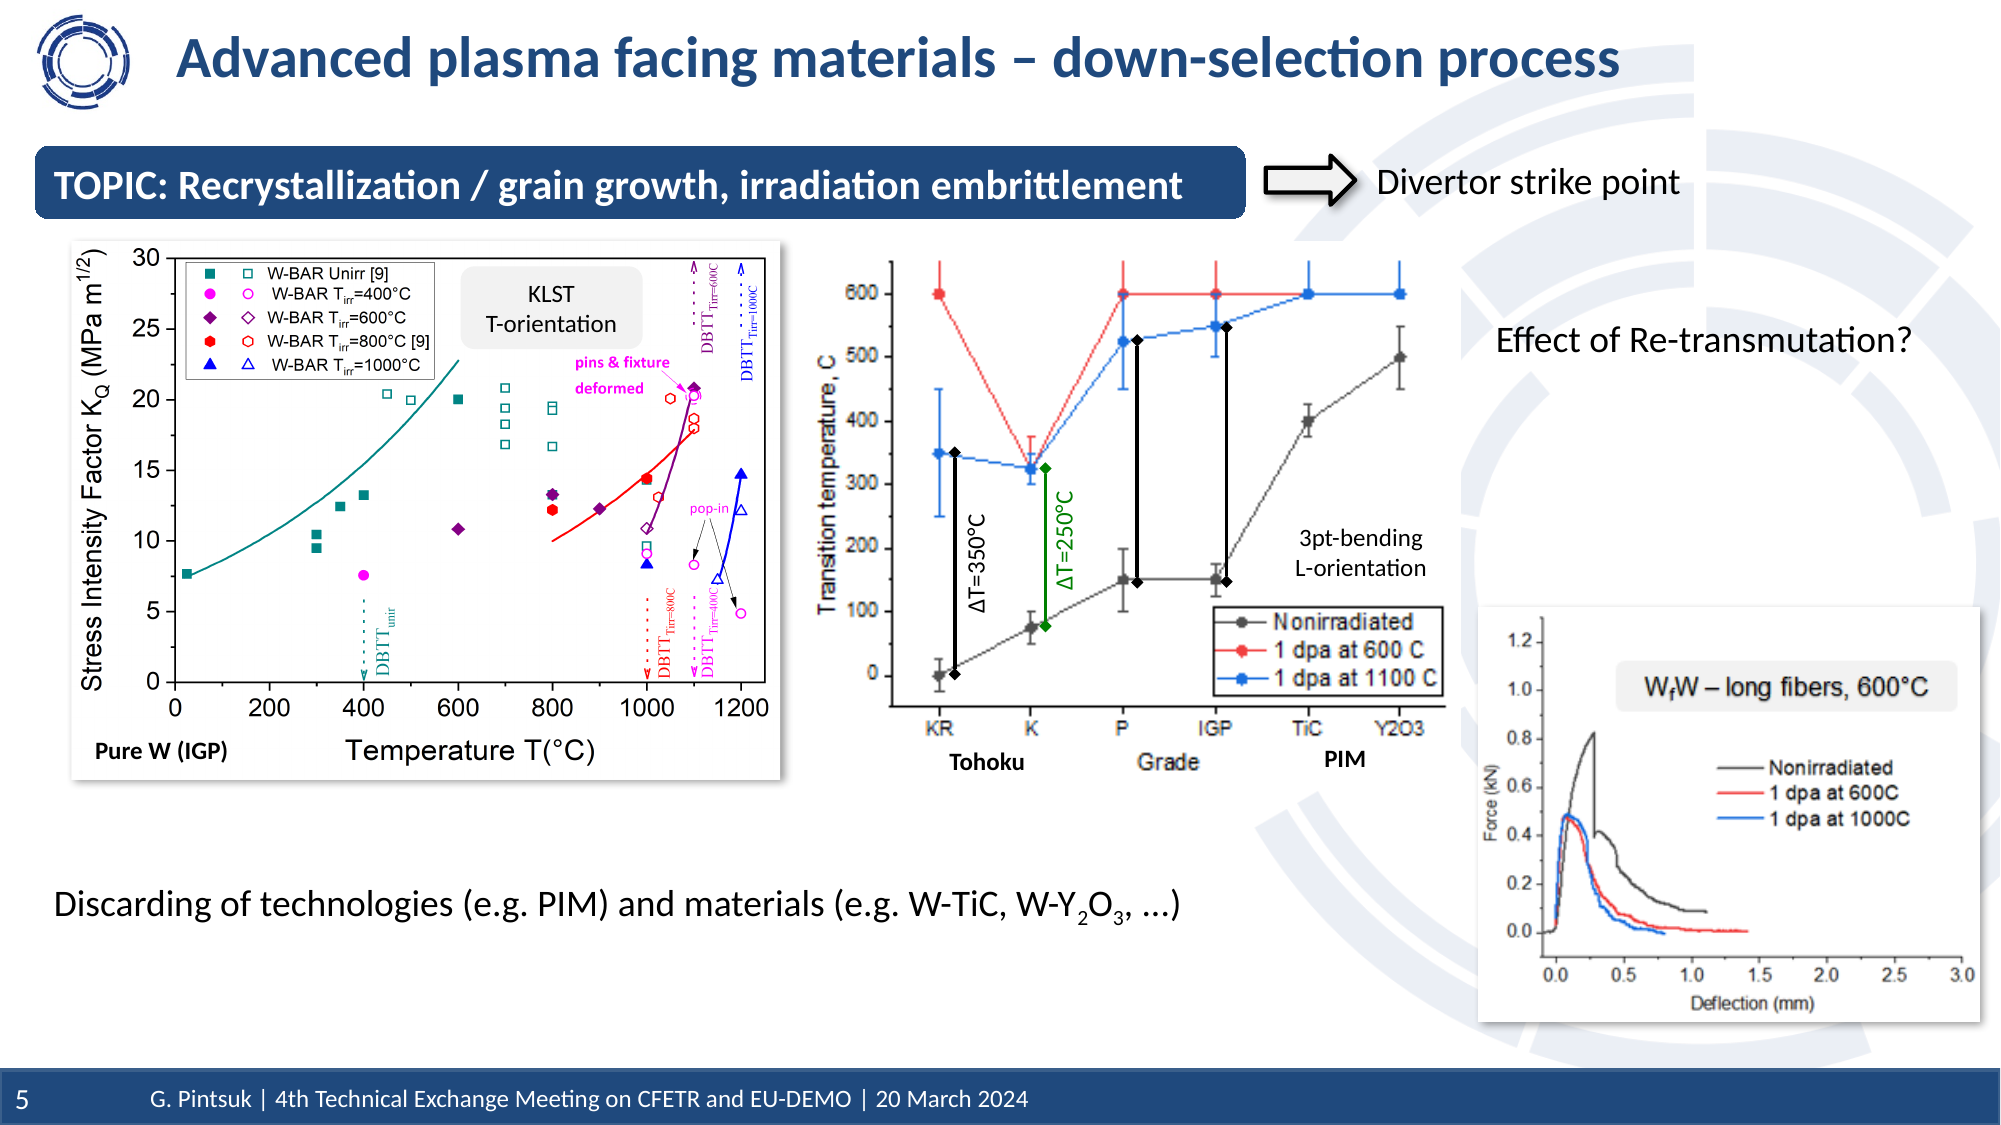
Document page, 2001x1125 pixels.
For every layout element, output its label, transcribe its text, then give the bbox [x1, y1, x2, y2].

text_box TOPIC: Recrystallization / grain growth, irradiation embrittlement [35, 146, 1246, 219]
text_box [808, 240, 1981, 605]
text_box [1263, 153, 1358, 207]
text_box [35, 607, 1981, 1023]
picture [71, 240, 781, 607]
picture [31, 9, 136, 114]
text_box Divertor strike point [1358, 146, 1765, 213]
title Advanced plasma facing materials – down-selection process [161, 31, 1712, 107]
